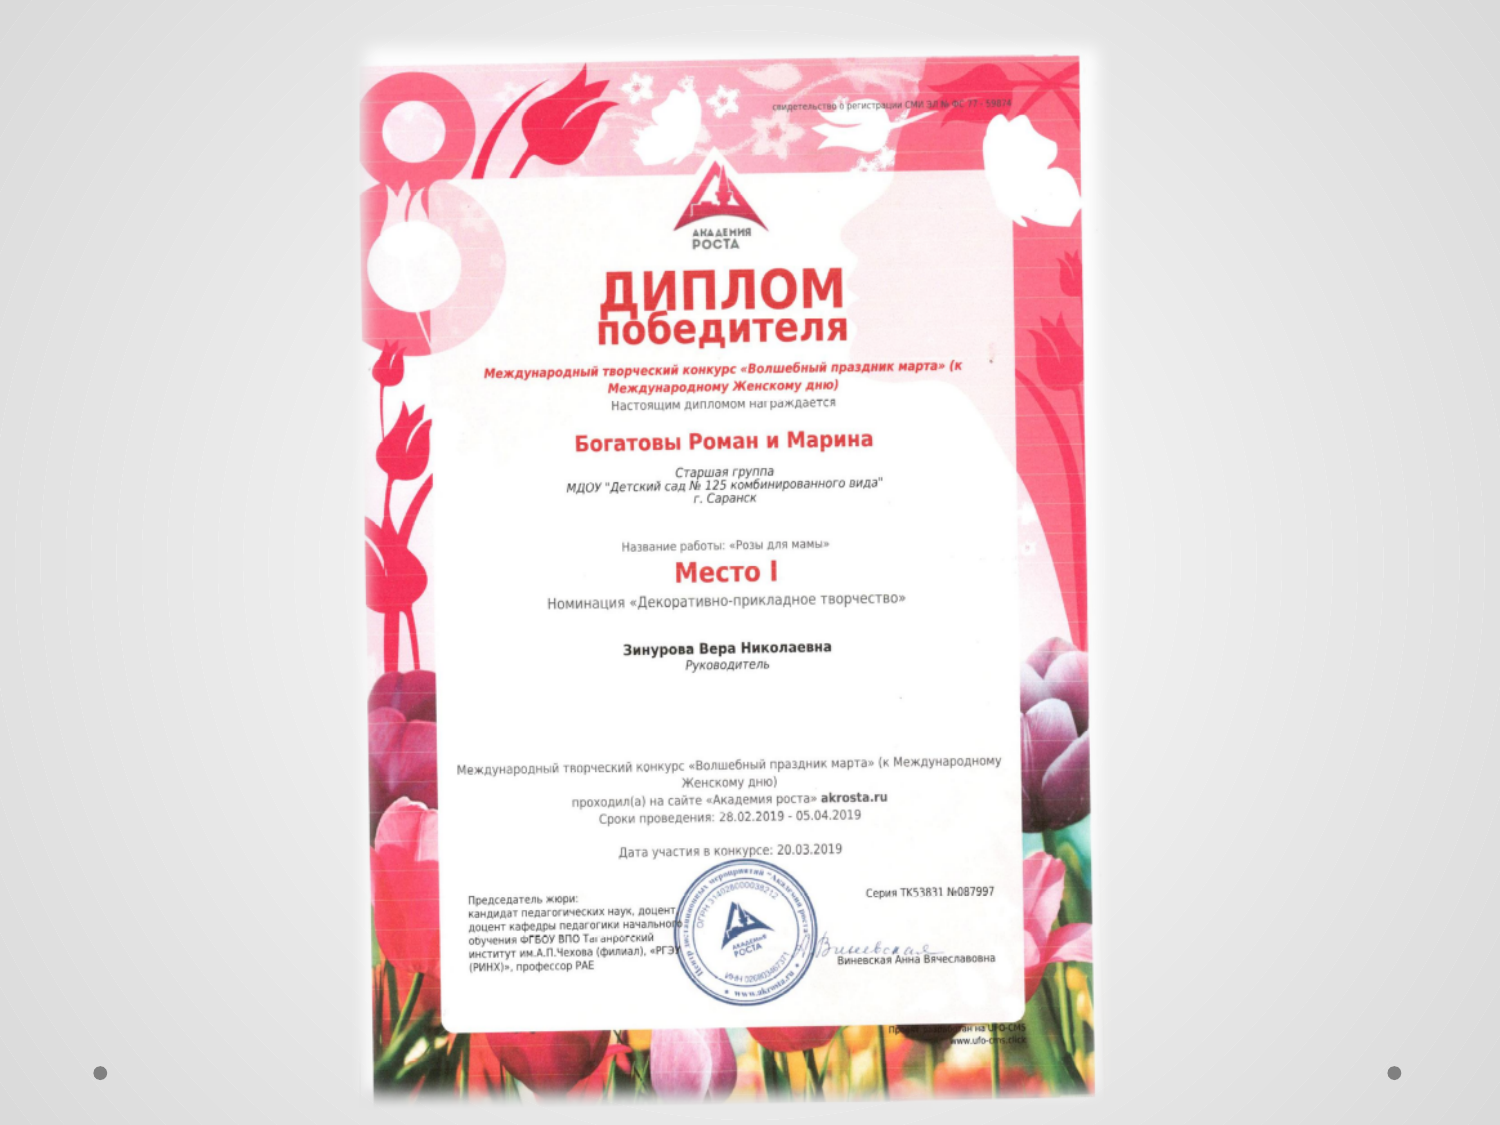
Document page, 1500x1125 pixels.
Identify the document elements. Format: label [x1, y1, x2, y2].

picture [348, 30, 1117, 1110]
